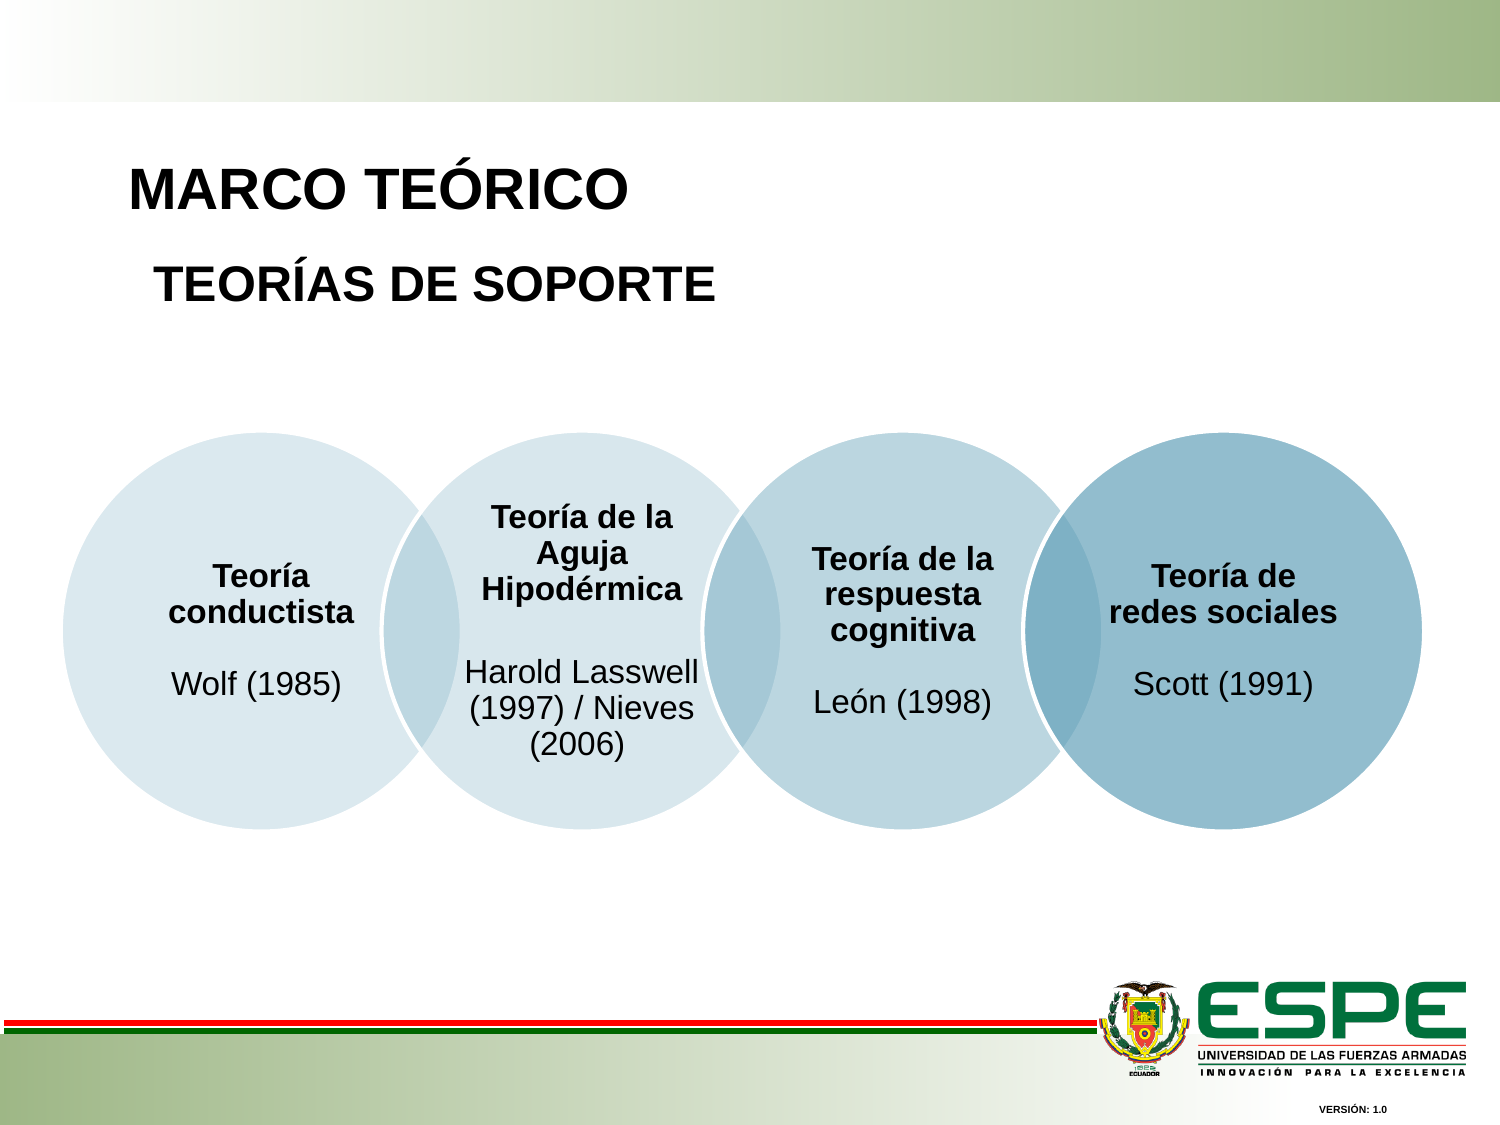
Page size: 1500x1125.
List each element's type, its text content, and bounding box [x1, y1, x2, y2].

text_box MARCO TEÓRICO [113, 136, 822, 237]
slide_number VERSIÓN: 1.0 [1281, 1092, 1425, 1125]
text_box TEORÍAS DE SOPORTE [138, 236, 921, 327]
picture [1099, 981, 1466, 1076]
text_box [60, 330, 1425, 932]
